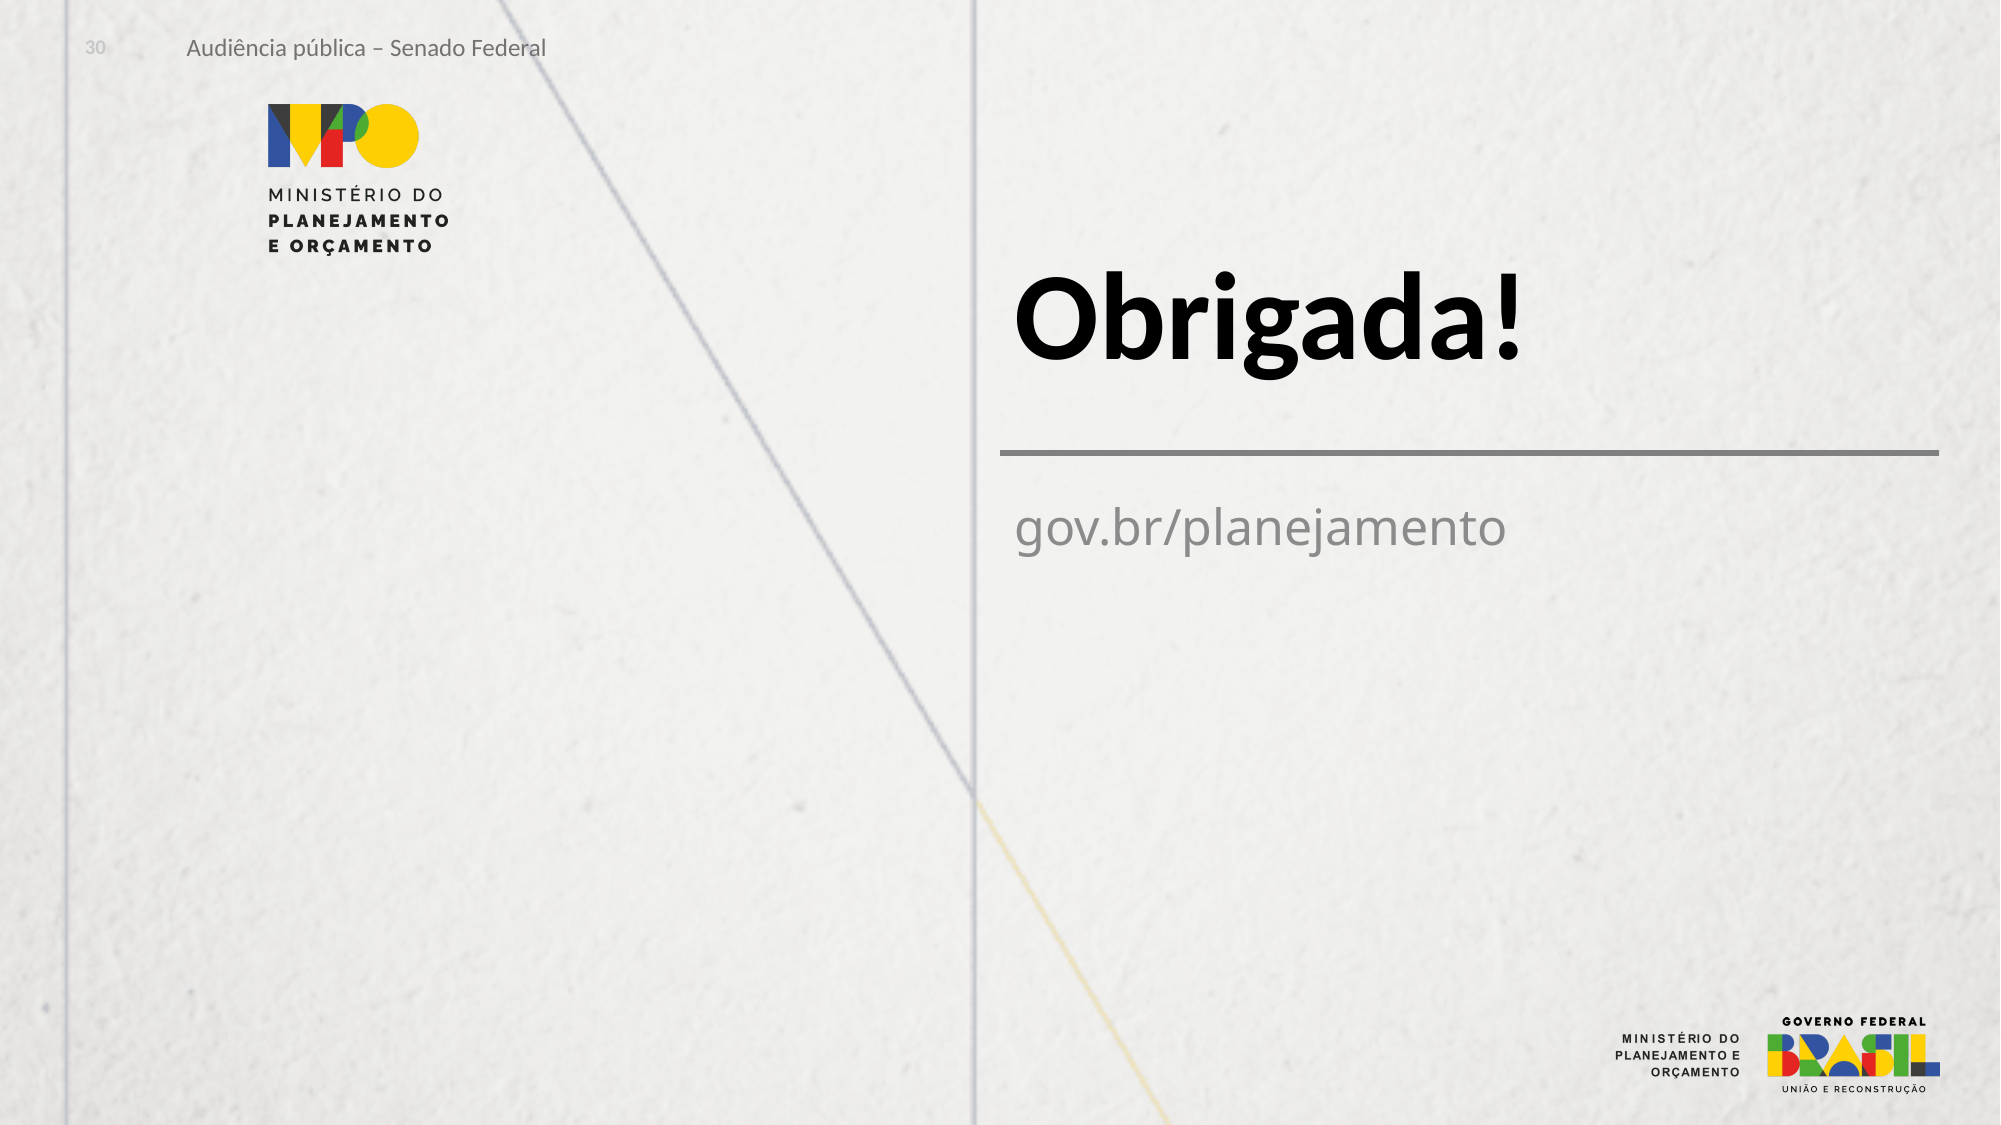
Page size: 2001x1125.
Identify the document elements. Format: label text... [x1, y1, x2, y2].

picture [268, 104, 448, 256]
title Obrigada! [999, 227, 1685, 411]
picture [1615, 1017, 1940, 1094]
list gov.br/planejamento [999, 494, 1862, 741]
text_box Audiência pública – Senado Federal [171, 23, 1695, 68]
slide_number 30 [48, 23, 143, 68]
